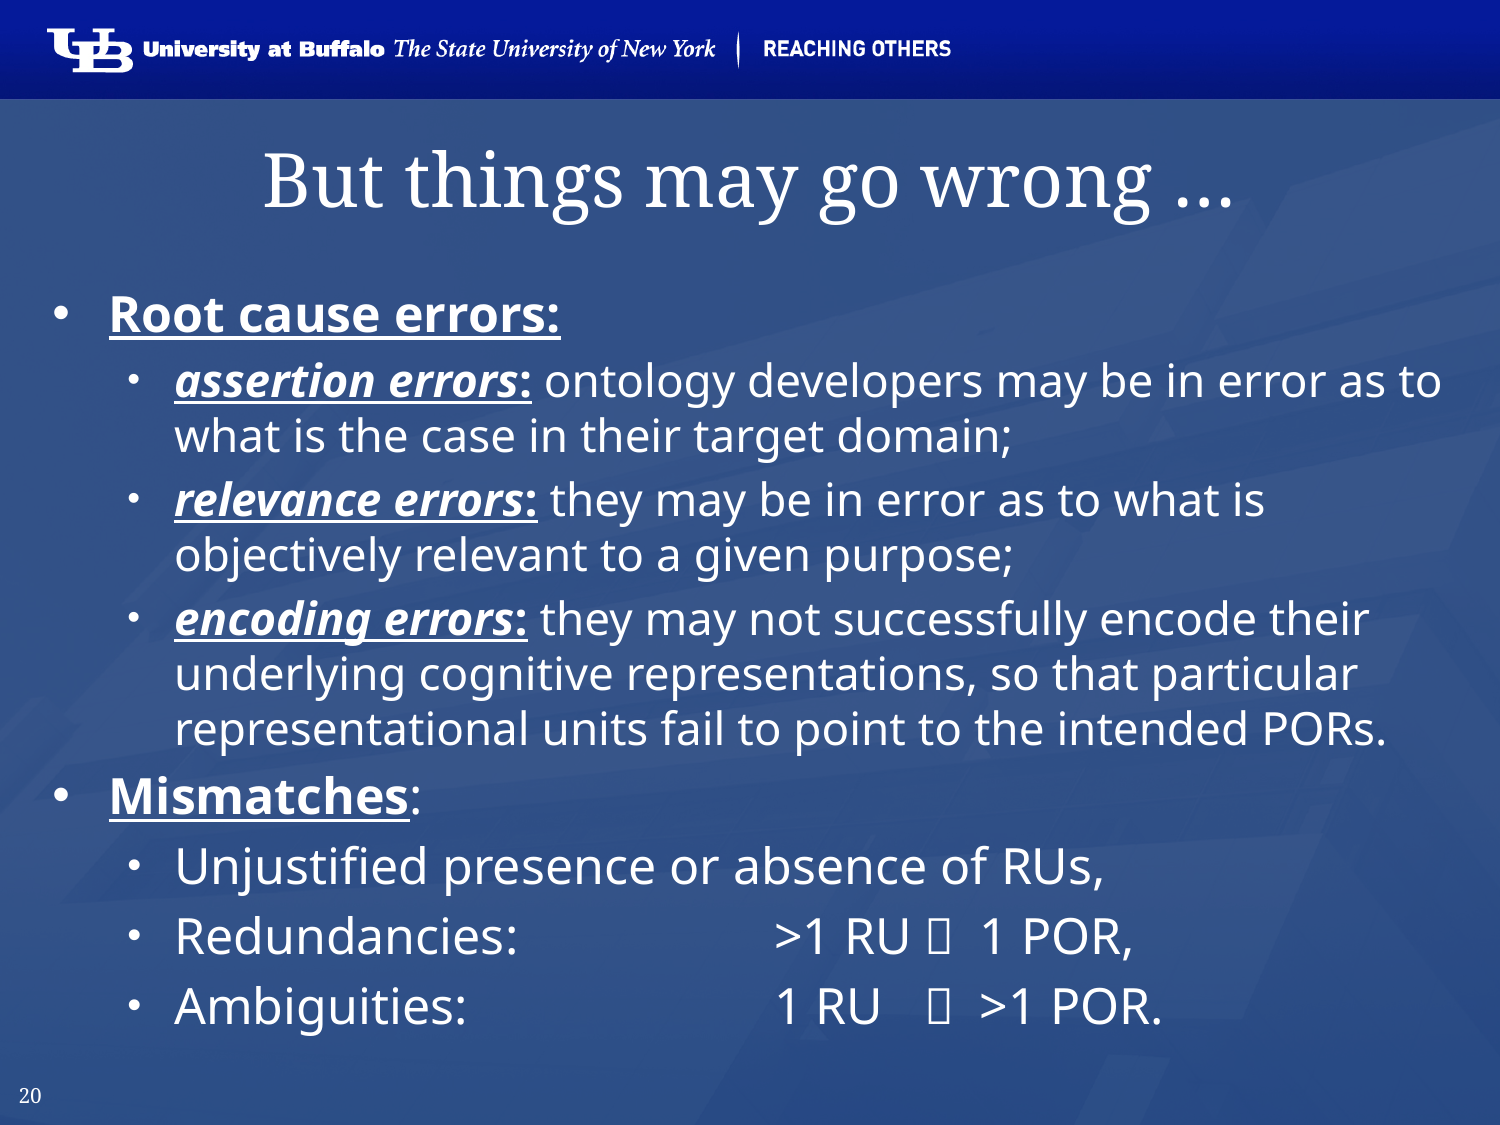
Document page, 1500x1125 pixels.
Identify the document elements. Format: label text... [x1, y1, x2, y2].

picture [0, 0, 1500, 99]
list Root cause errors: assertion errors: ontology developers may be in error as to what is the case in their target domain; relevance errors: they may be in error as to what is objectively relevant to a given purpose; encoding errors: they may not successfully encode their underlying cognitive representations, so that particular representational units fail to point to the intended PORs. Mismatches: Unjustified presence or absence of RUs, Redundancies: >1 RU  1 POR, Ambiguities: 1 RU  >1 POR. [37, 275, 1463, 1088]
title But things may go wrong … [37, 125, 1463, 250]
